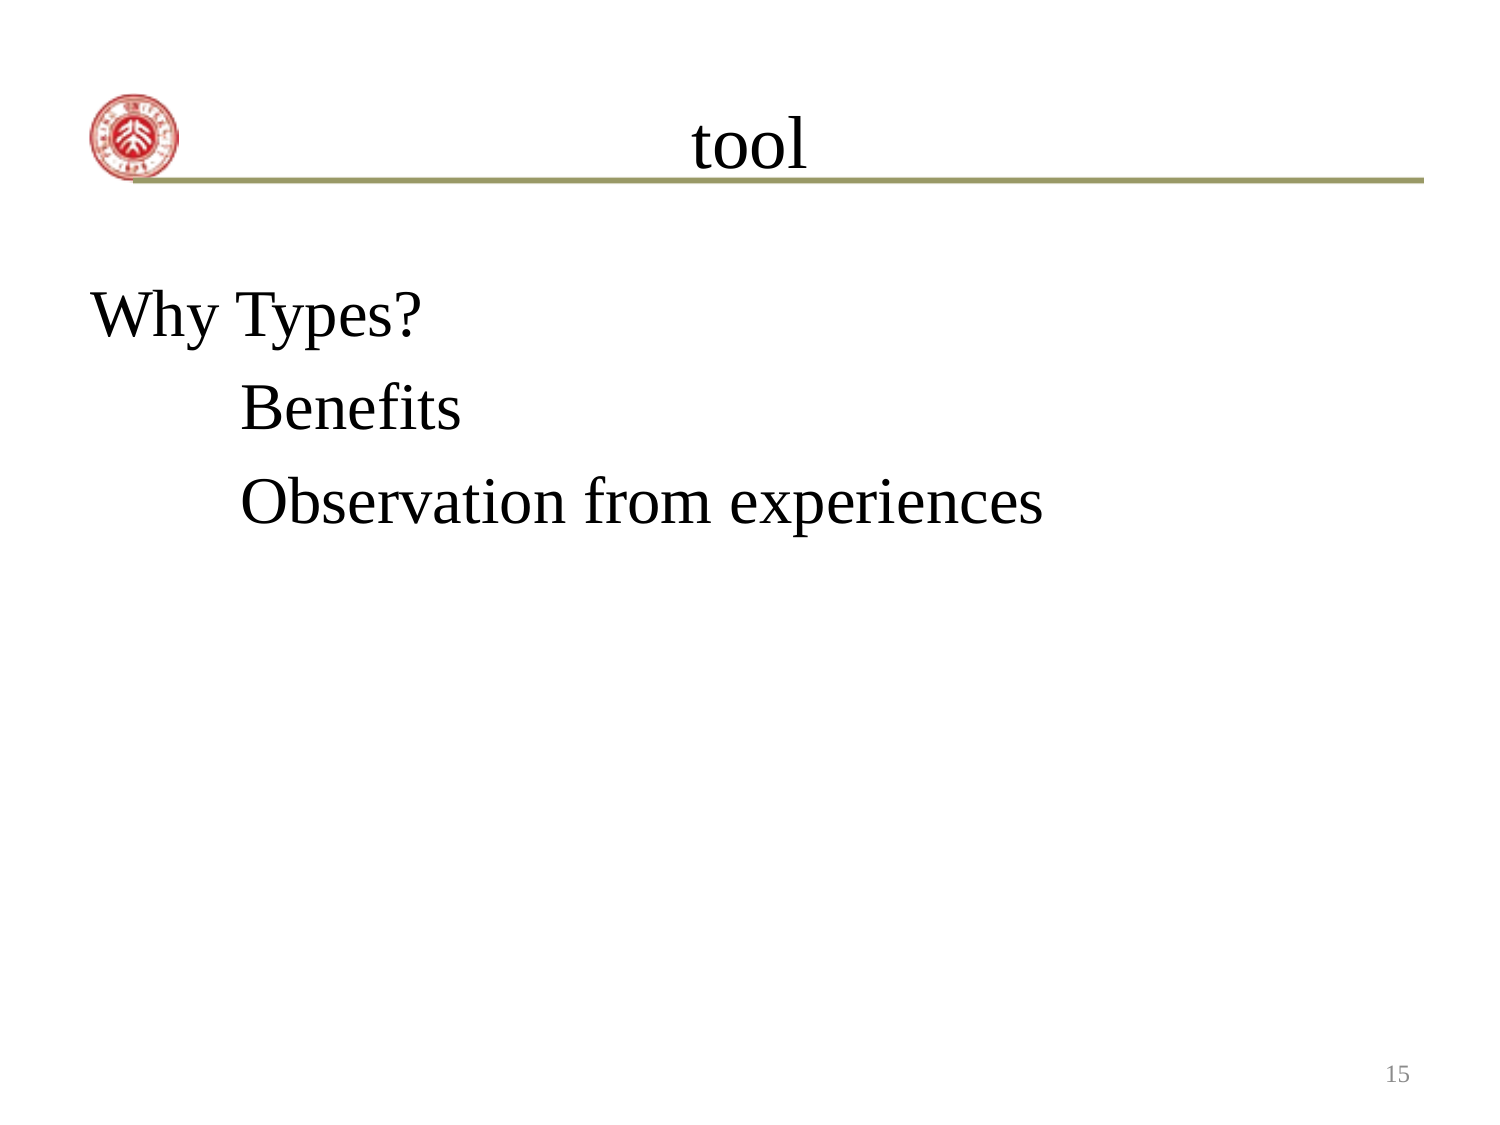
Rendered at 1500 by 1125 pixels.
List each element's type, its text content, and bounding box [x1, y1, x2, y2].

list Why Types? Benefits Observation from experiences [75, 262, 1425, 1005]
slide_number 15 [1074, 1042, 1425, 1103]
title tool [75, 45, 1425, 233]
